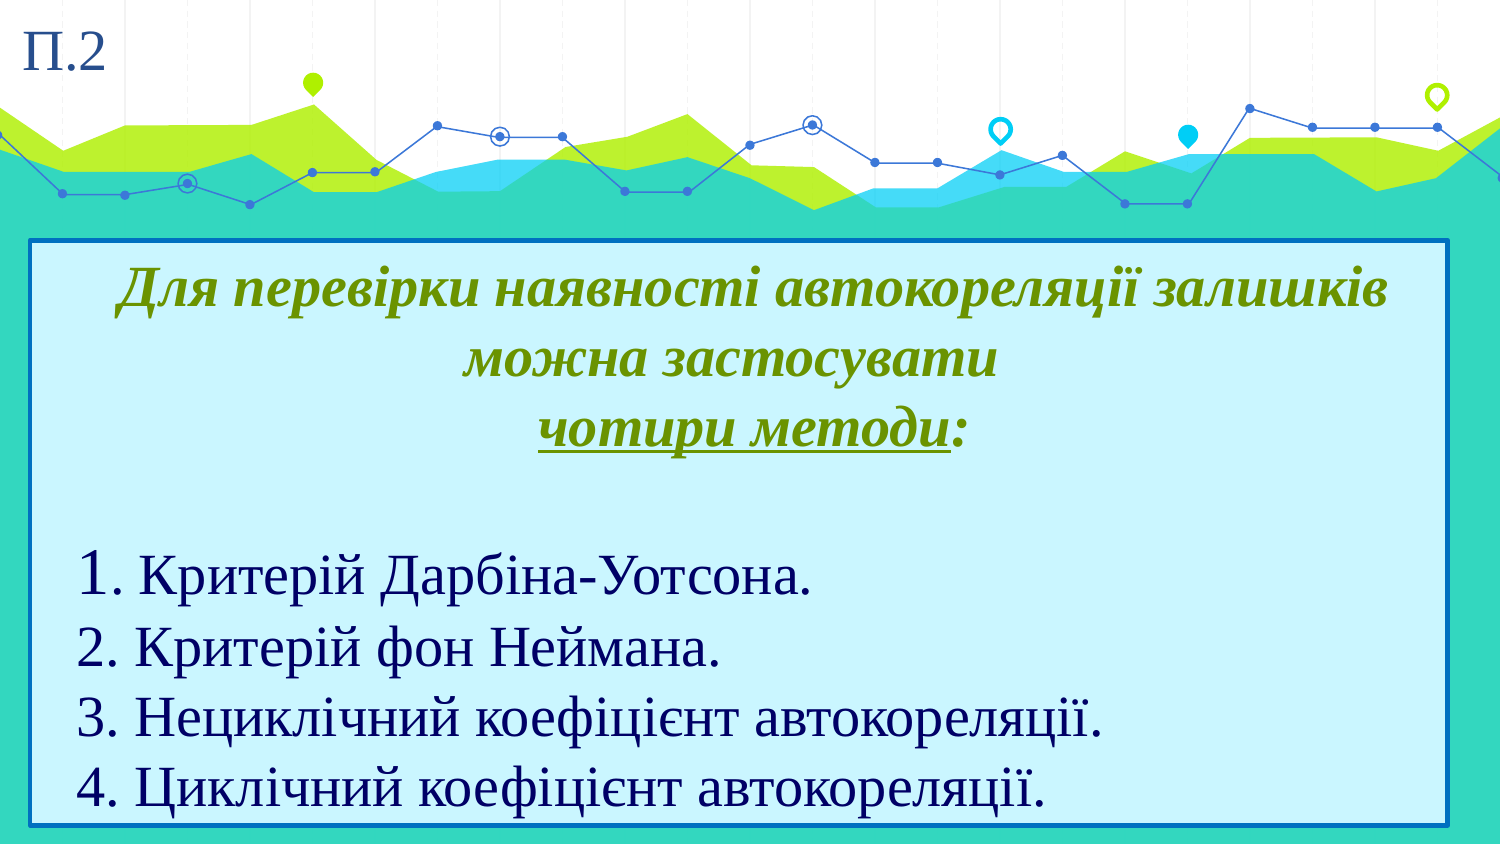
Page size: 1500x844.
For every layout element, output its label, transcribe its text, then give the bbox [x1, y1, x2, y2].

text_box Для перевірки наявності автокореляції залишків можна застосувати чотири методи: 1. Критерій Дарбіна-Уотсона. 2. Критерій фон Неймана. 3. Нециклічний коефіцієнт автокореляції. 4. Циклічний коефіцієнт автокореляції. [30, 240, 1448, 826]
text_box П.2 [0, 0, 130, 95]
